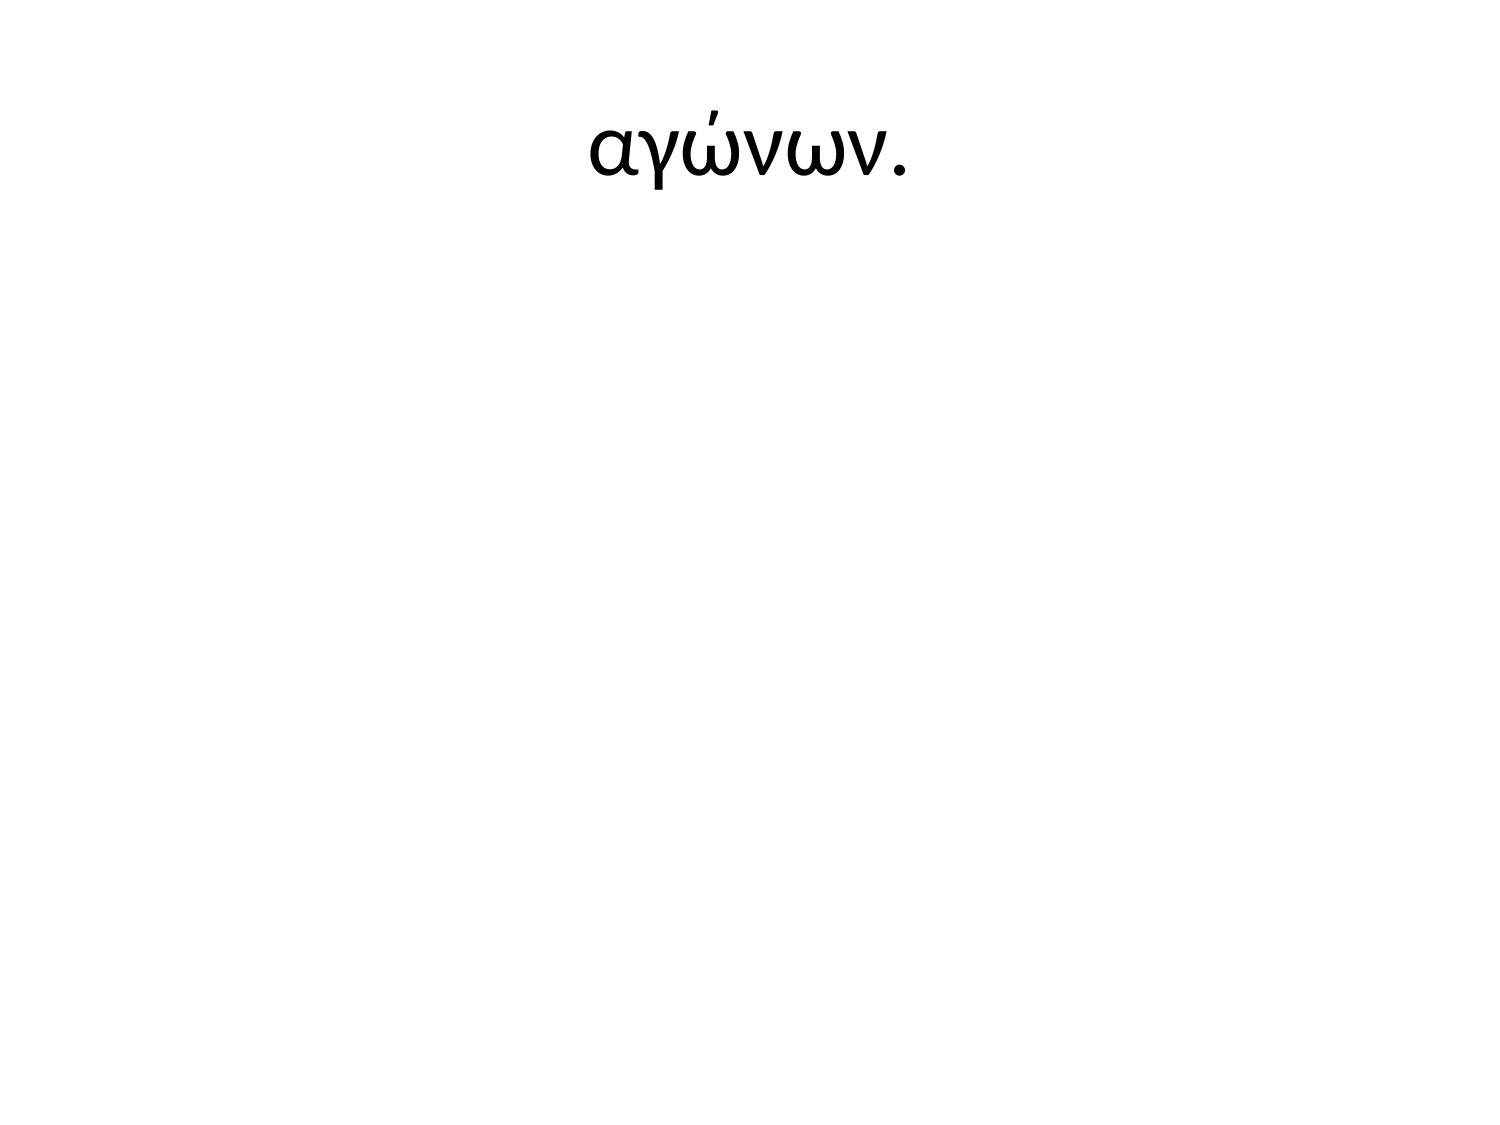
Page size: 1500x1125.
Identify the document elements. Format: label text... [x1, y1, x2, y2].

title αγώνων. [75, 45, 1425, 233]
